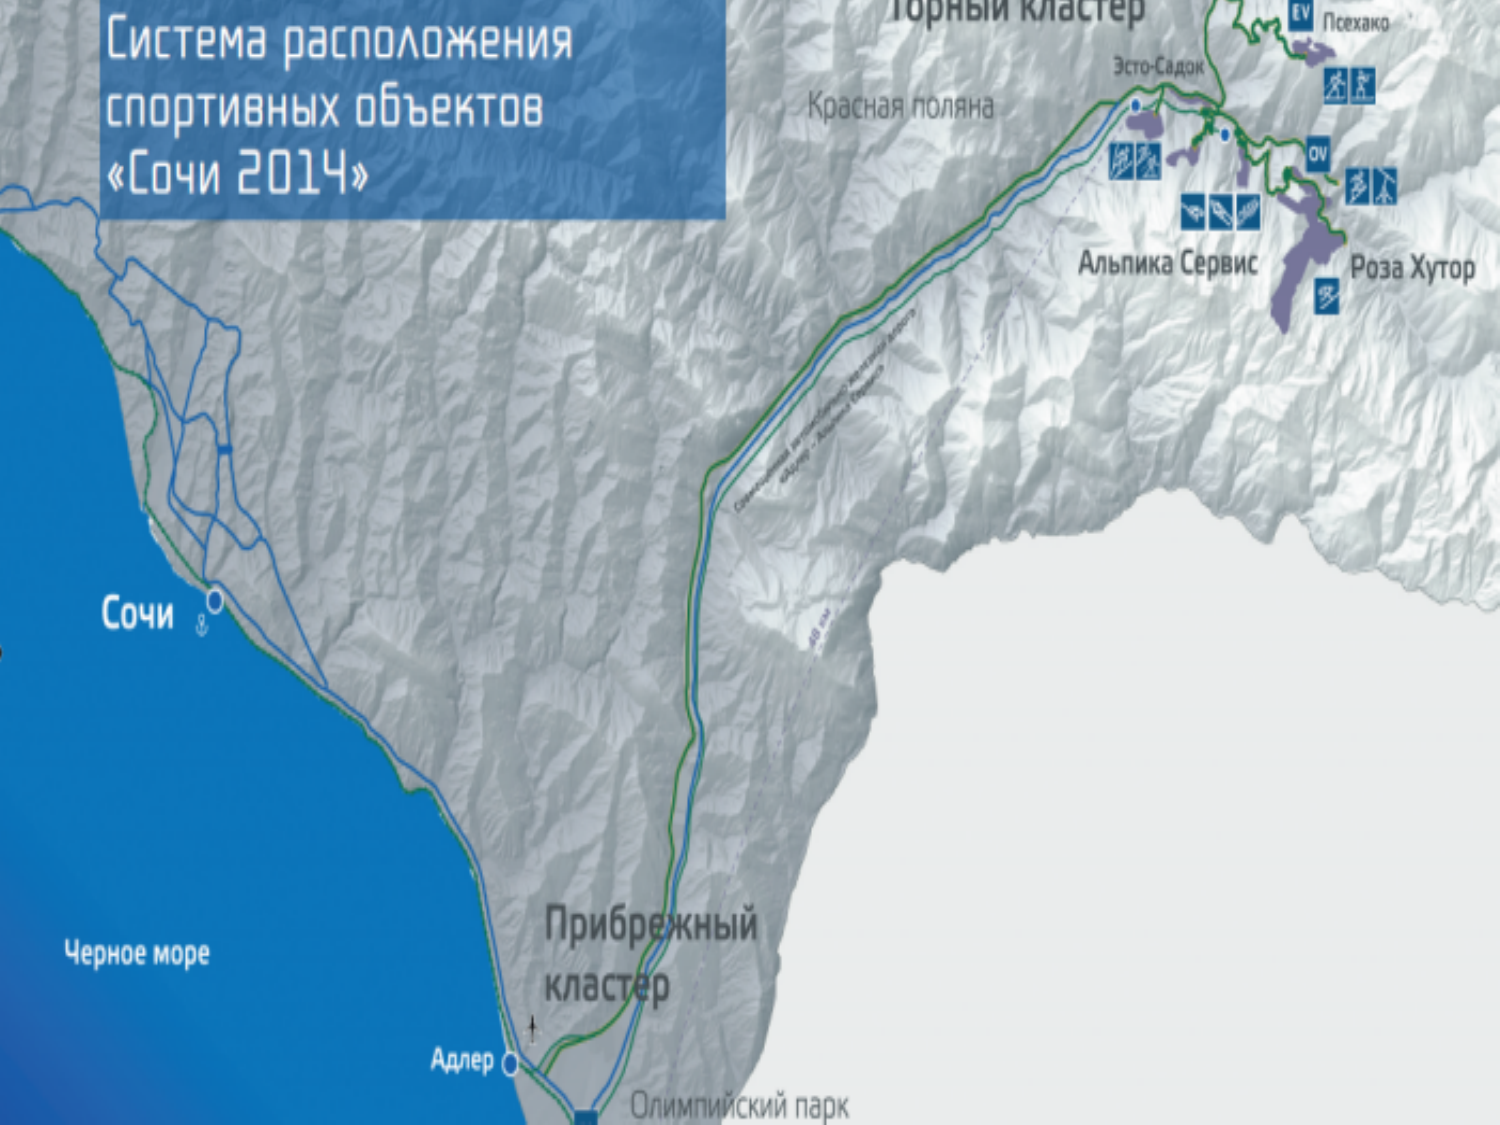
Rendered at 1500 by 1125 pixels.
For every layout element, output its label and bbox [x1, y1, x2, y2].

list [0, 0, 1500, 1125]
